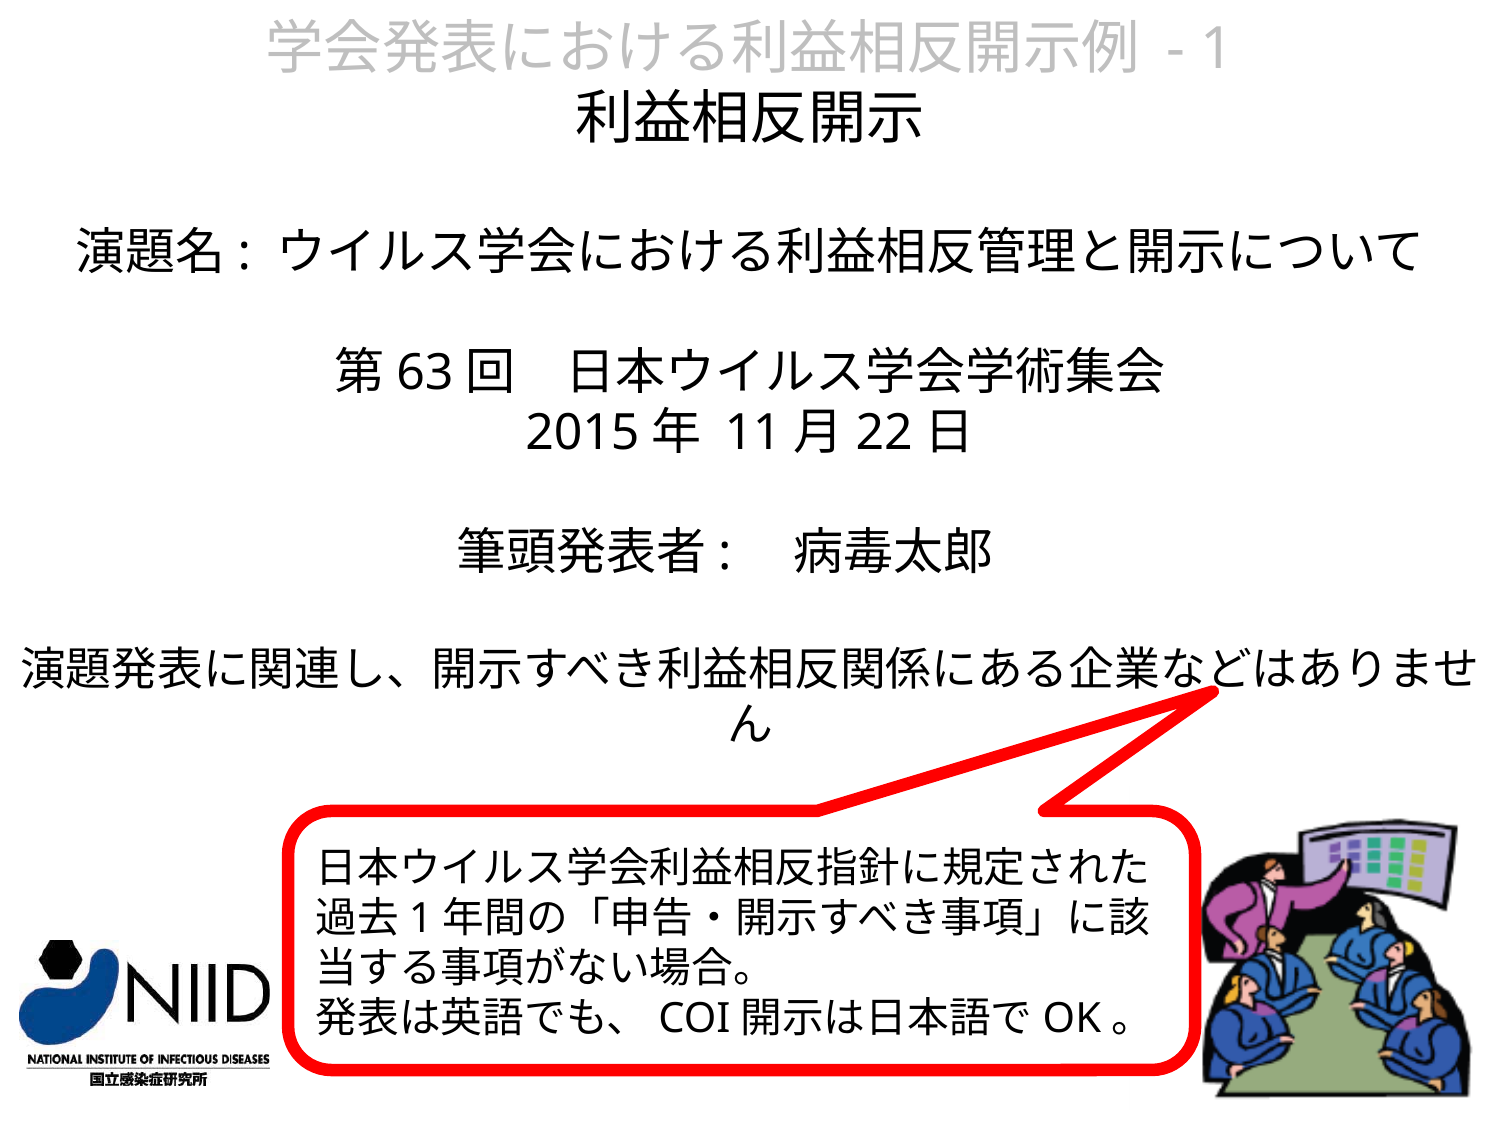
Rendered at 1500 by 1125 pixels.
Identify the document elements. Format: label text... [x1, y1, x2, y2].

text_box 日本ウイルス学会利益相反指針に規定された過去1年間の「申告・開示すべき事項」に該当する事項がない場合。 発表は英語でも、COI開示は日本語でOK。 [288, 691, 1213, 1071]
picture [18, 940, 270, 1086]
picture [1128, 786, 1500, 1110]
text_box 学会発表における利益相反開示例 - 1 利益相反開示 演題名: ウイルス学会における利益相反管理と開示について 第63回 日本ウイルス学会学術集会 2015年 11月22日 筆頭発表者: 病毒太郎 演題発表に関連し、開示すべき利益相反関係にある企業などはありません [0, 2, 1500, 873]
